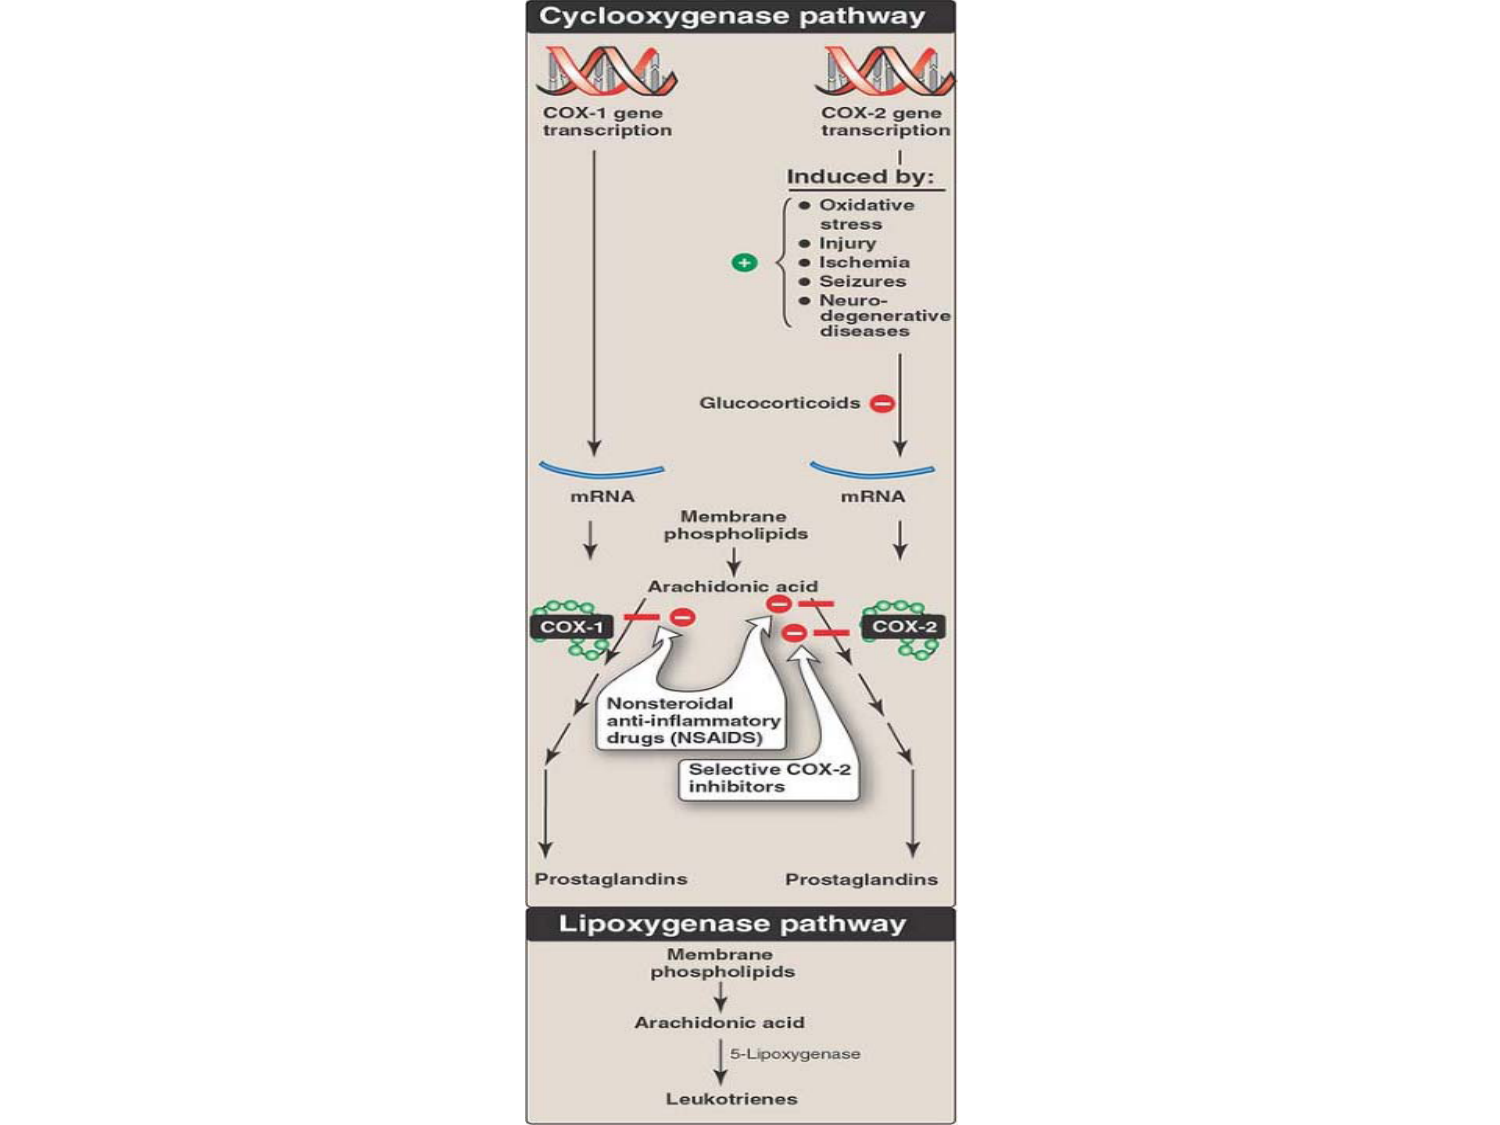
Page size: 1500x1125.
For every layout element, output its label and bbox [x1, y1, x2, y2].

picture [524, 0, 959, 1125]
